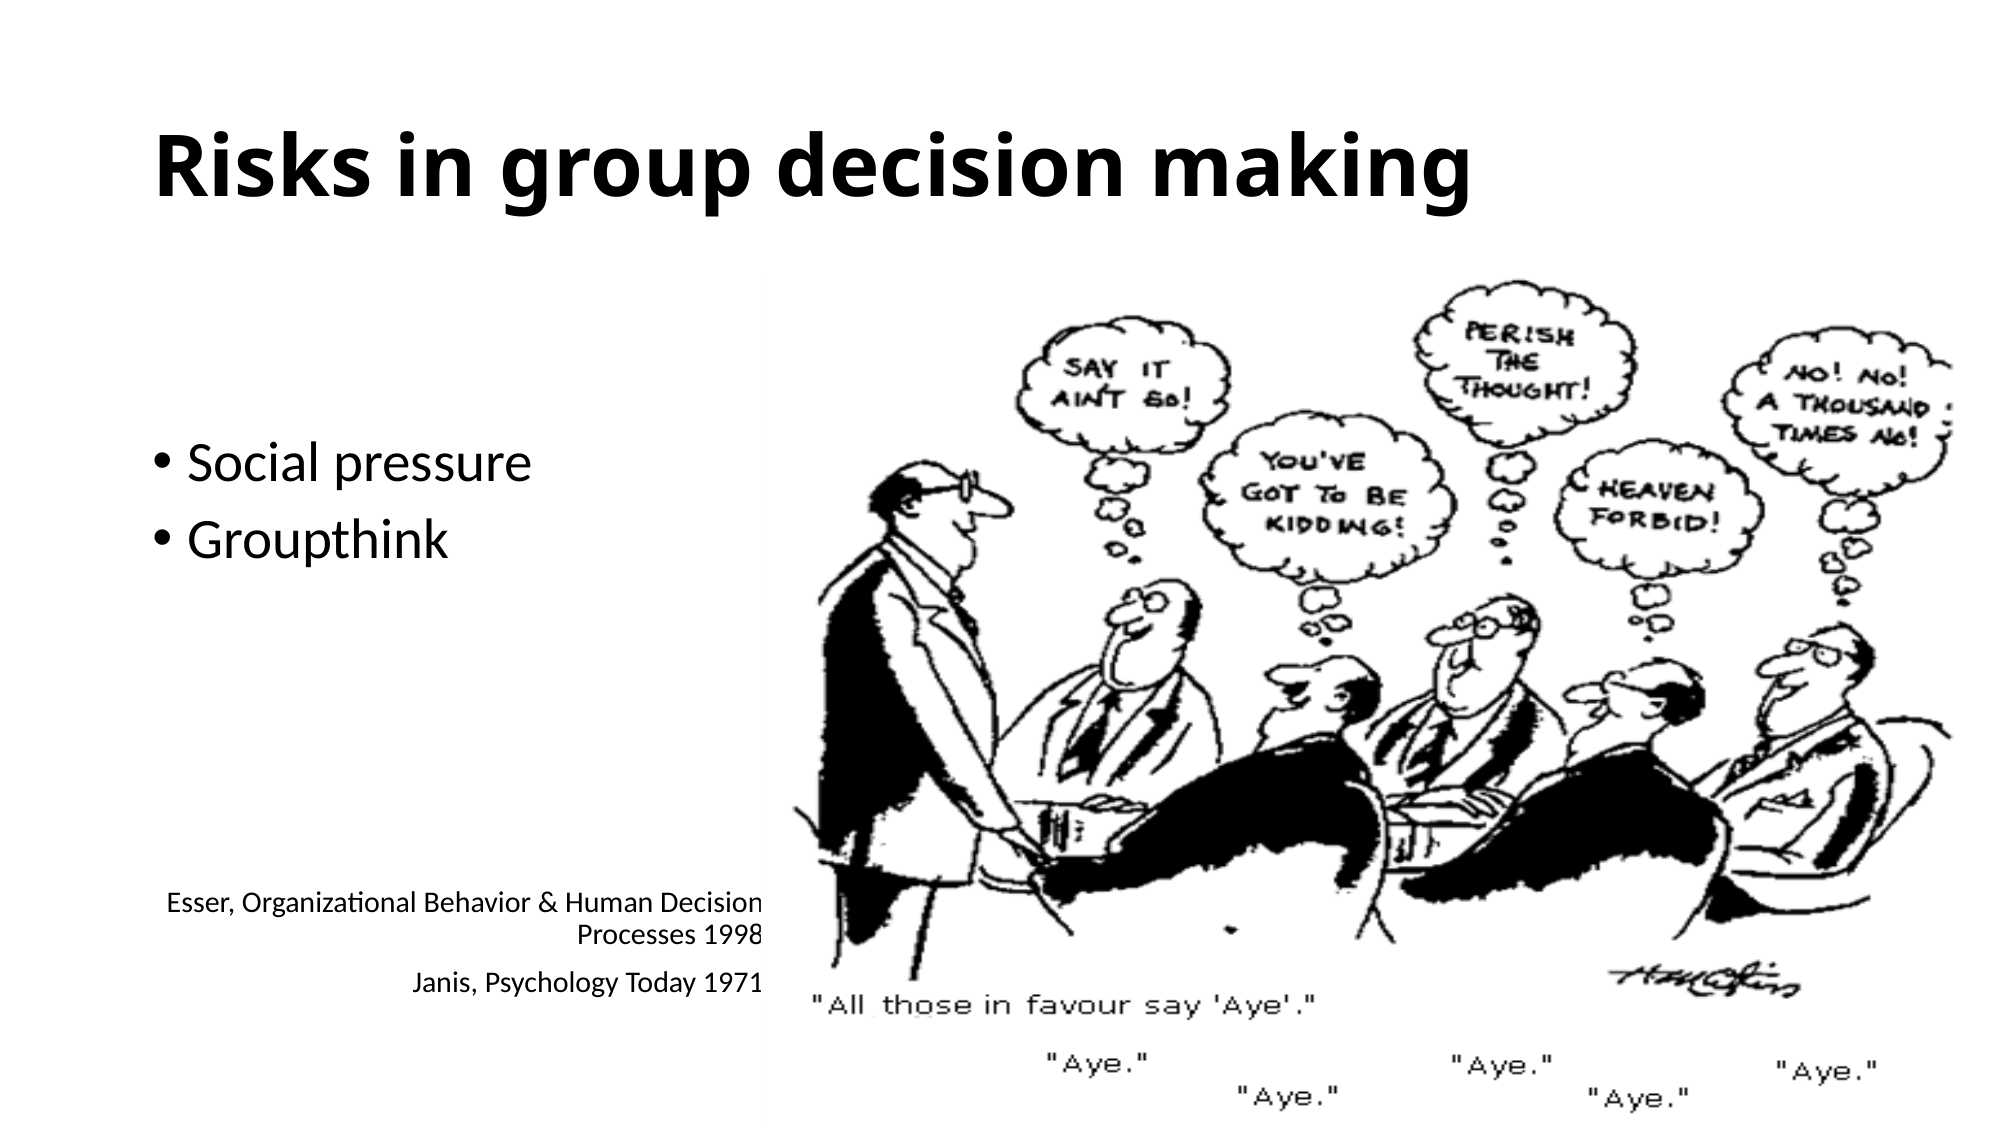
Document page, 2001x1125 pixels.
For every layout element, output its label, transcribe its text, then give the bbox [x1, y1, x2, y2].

title Risks in group decision making [137, 59, 1863, 278]
picture [760, 277, 2000, 1125]
list Social pressure Groupthink Esser, Organizational Behavior & Human Decision Processes 1998 Janis, Psychology Today 1971 [137, 299, 760, 1014]
